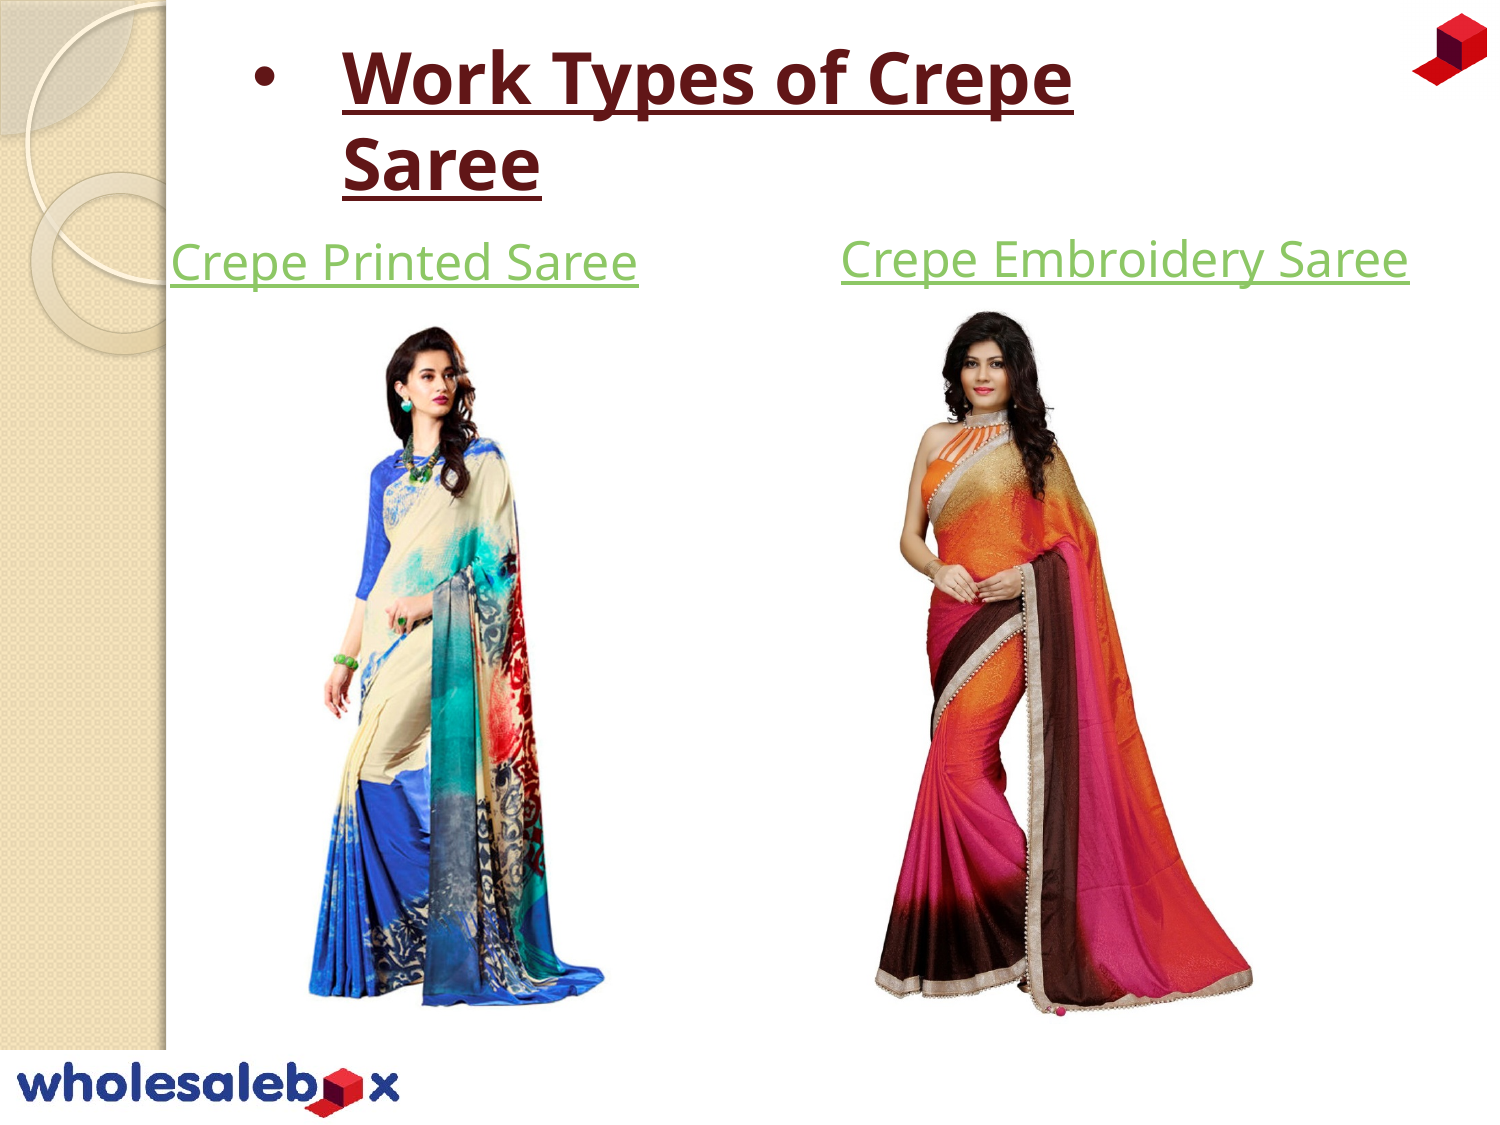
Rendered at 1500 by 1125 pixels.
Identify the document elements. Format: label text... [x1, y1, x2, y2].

picture [1400, 0, 1500, 100]
text_box Crepe Printed Saree [155, 222, 654, 306]
picture [0, 1049, 418, 1125]
text_box Crepe Embroidery Saree [825, 219, 1426, 303]
title Work Types of Crepe Saree [237, 24, 1288, 213]
picture [168, 287, 701, 1031]
picture [855, 298, 1263, 1025]
